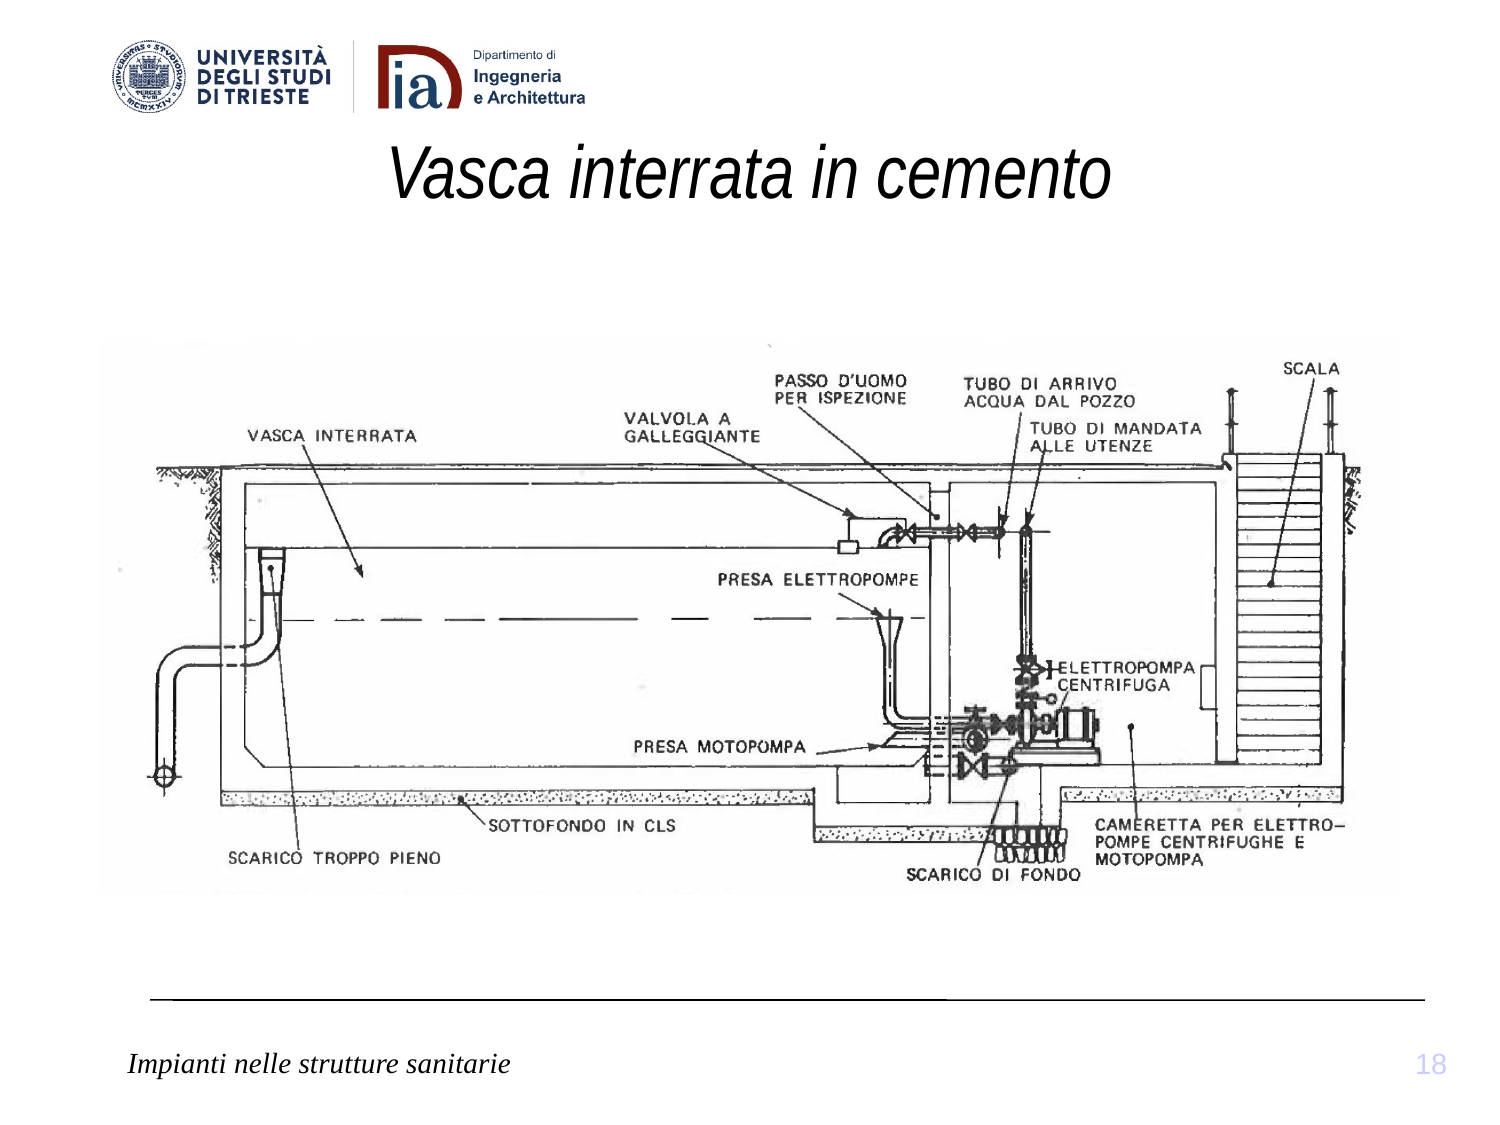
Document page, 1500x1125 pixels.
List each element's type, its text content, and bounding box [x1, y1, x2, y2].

picture [100, 342, 1400, 894]
title Vasca interrata in cemento [112, 125, 1388, 213]
slide_number 18 [1149, 1024, 1463, 1101]
picture [112, 40, 585, 113]
